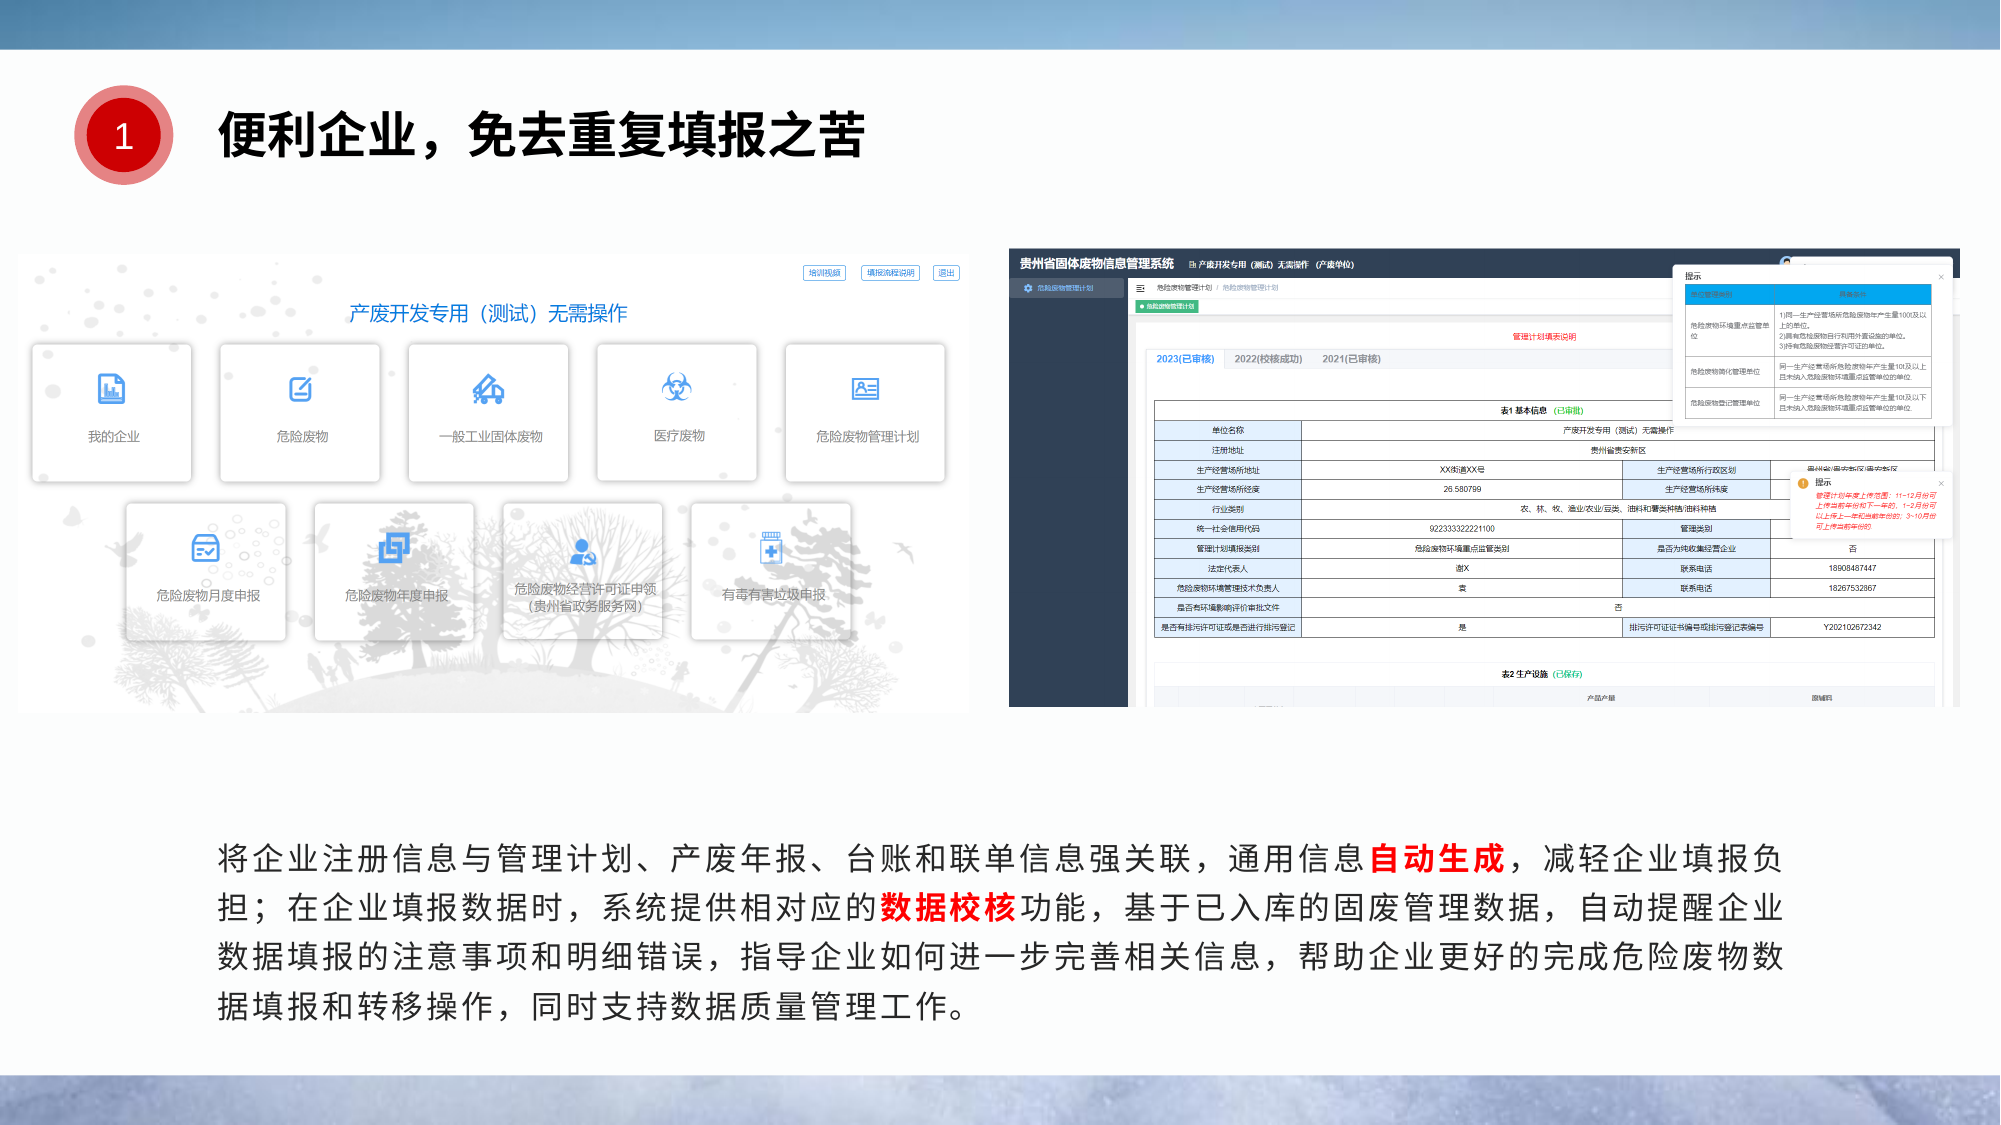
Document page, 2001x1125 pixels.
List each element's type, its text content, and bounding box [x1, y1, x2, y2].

text_box 便利企业，免去重复填报之苦 [202, 84, 1241, 172]
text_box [74, 85, 174, 185]
picture [0, 0, 2000, 49]
text_box 将企业注册信息与管理计划、产废年报、台账和联单信息强关联，通用信息自动生成，减轻企业填报负担；在企业填报数据时，系统提供相对应的数据校核功能，基于已入库的固废管理数据，自动提醒企业数据填报的注意事项和明细错误，指导企业如何进一步完善相关信息，帮助企业更好的完成危险废物数据填报和转移操作，同时支持数据质量管理工作。 [202, 819, 1803, 1034]
picture [0, 1076, 2000, 1125]
picture [18, 254, 969, 714]
picture [1009, 248, 1960, 707]
